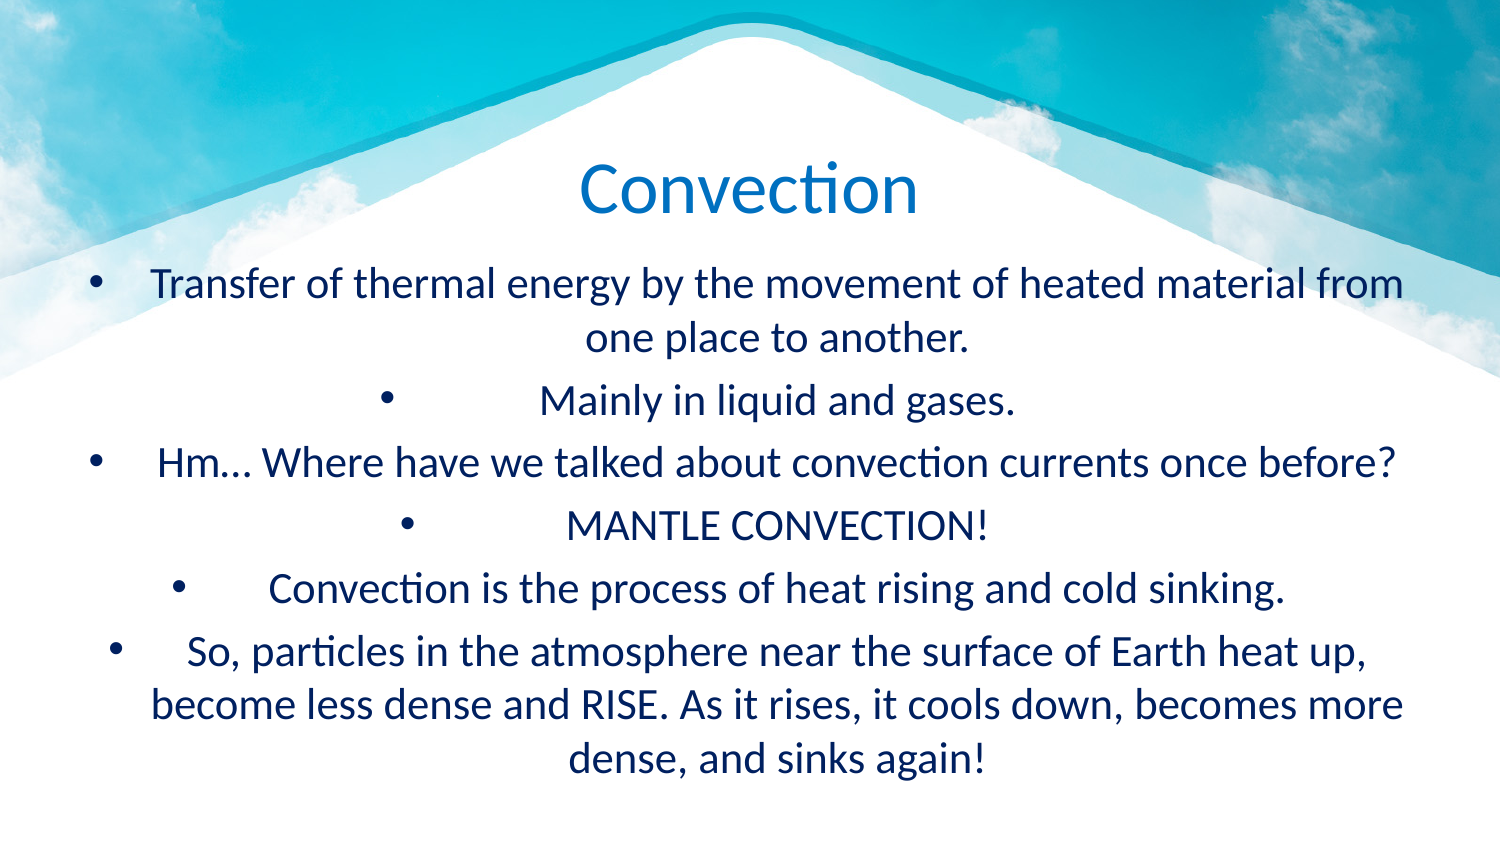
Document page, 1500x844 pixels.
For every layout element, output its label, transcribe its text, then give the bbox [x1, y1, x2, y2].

title Convection [73, 121, 1427, 246]
picture [0, 0, 1500, 844]
list Transfer of thermal energy by the movement of heated material from one place to another. Mainly in liquid and gases. Hm… Where have we talked about convection currents once before? MANTLE CONVECTION! Convection is the process of heat rising and cold sinking. So, particles in the atmosphere near the surface of Earth heat up, become less dense and RISE. As it rises, it cools down, becomes more dense, and sinks again! [73, 246, 1427, 798]
